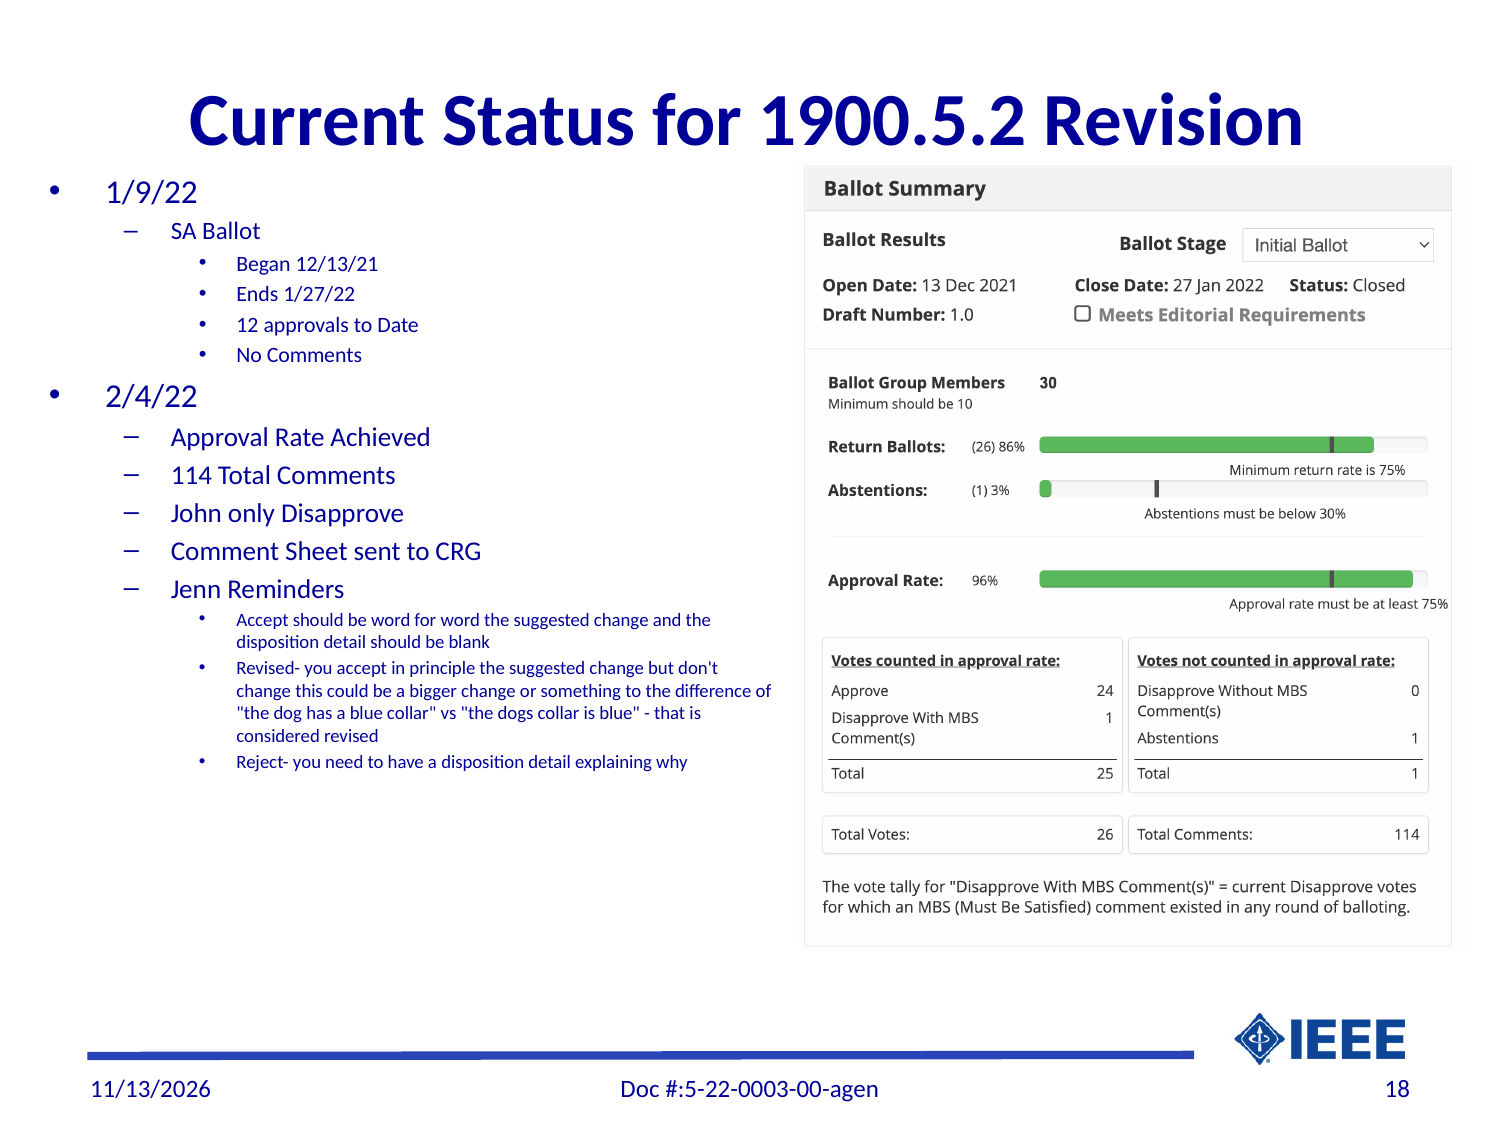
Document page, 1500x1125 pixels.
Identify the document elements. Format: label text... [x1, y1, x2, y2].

title Current Status for 1900.5.2 Revision [73, 22, 1424, 162]
footer Doc #:5-22-0003-00-agen [512, 1057, 988, 1118]
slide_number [75, 1057, 425, 1118]
slide_number 18 [1074, 1057, 1425, 1118]
picture [791, 158, 1467, 950]
list 1/9/22 SA Ballot Began 12/13/21 Ends 1/27/22 12 approvals to Date No Comments 2/4/22 Approval Rate Achieved 114 Total Comments John only Disapprove Comment Sheet sent to CRG Jenn Reminders Accept should be word for word the suggested change and the disposition detail should be blank Revised- you accept in principle the suggested change but don't change this could be a bigger change or something to the difference of "the dog has a blue collar" vs "the dogs collar is blue" - that is considered revised Reject- you need to have a disposition detail explaining why [33, 162, 788, 1038]
picture [1231, 1011, 1406, 1057]
